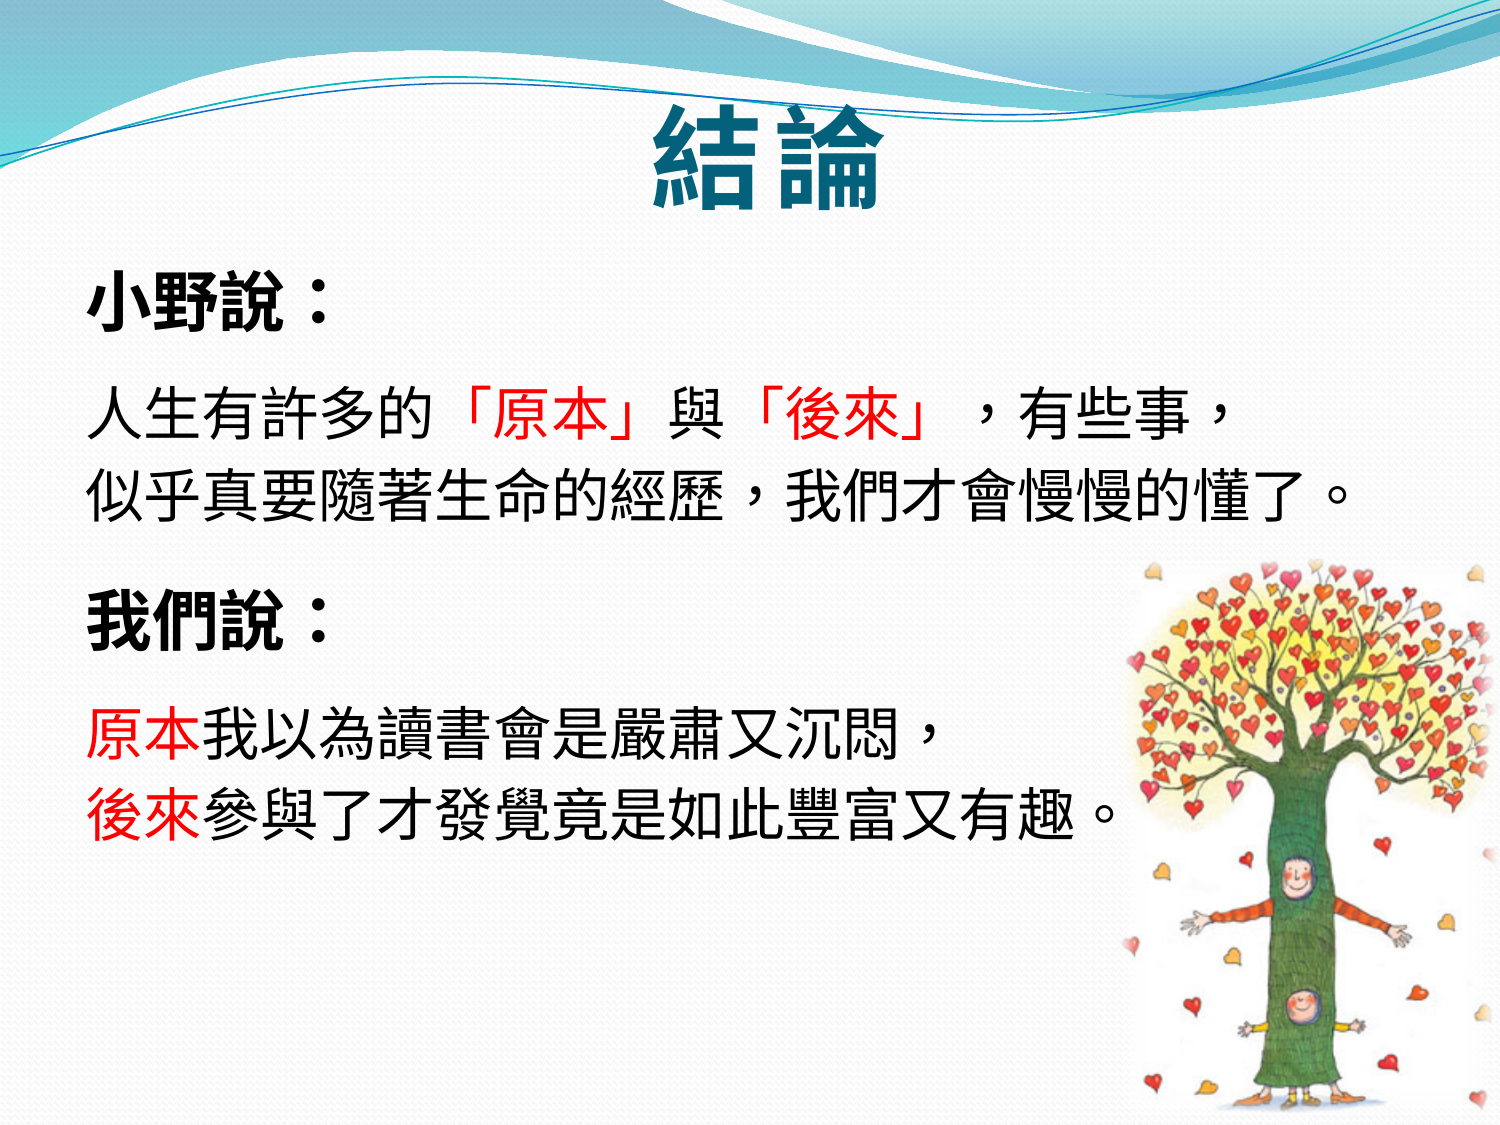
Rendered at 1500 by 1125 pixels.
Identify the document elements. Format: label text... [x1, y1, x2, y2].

picture [1112, 550, 1500, 1125]
title 結論 [93, 34, 1444, 223]
list 小野說： 人生有許多的「原本」與「後來」，有些事， 似乎真要隨著生命的經歷，我們才會慢慢的懂了。 我們說： 原本我以為讀書會是嚴肅又沉悶， 後來參與了才發覺竟是如此豐富又有趣。 [70, 252, 1391, 973]
